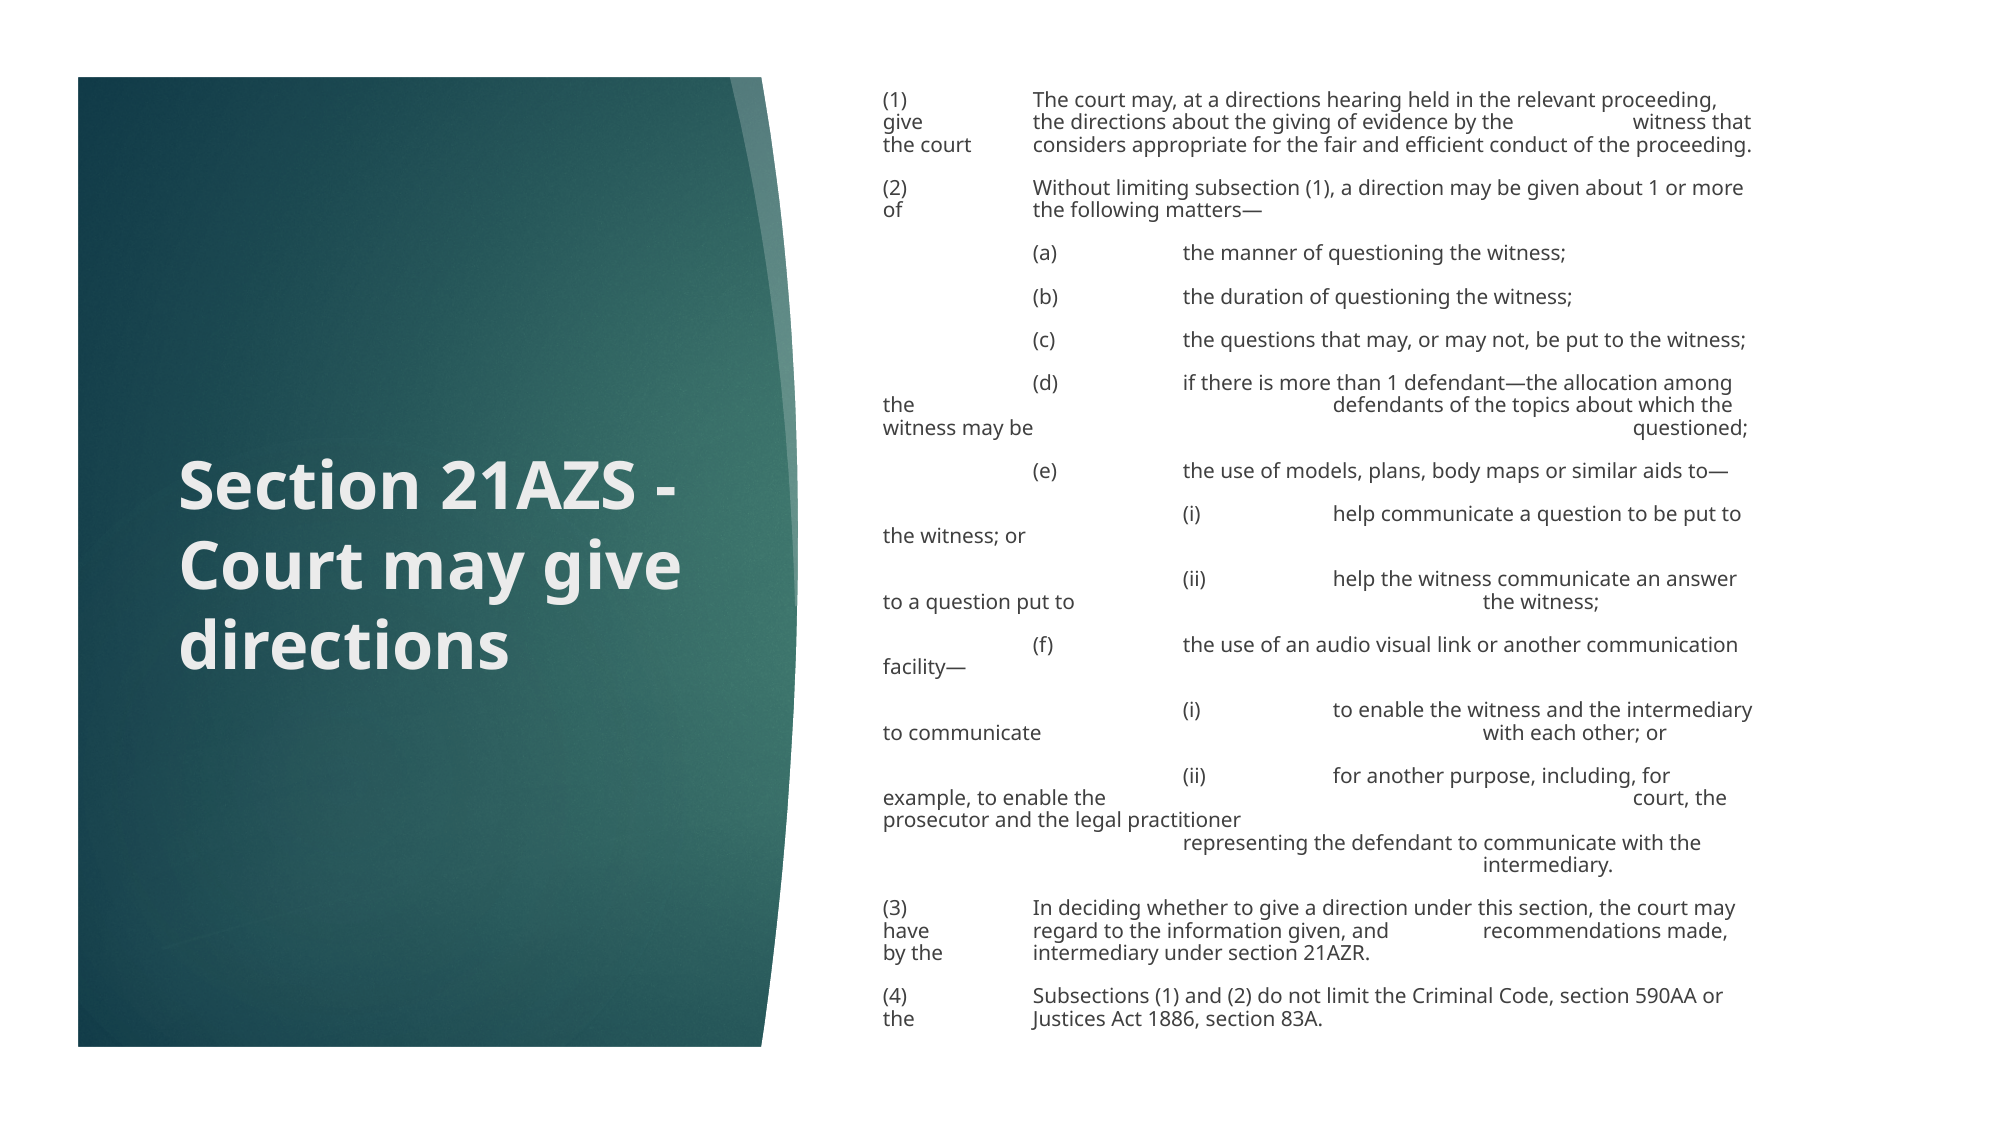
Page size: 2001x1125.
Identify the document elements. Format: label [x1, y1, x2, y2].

text_box [0, 0, 2000, 1125]
